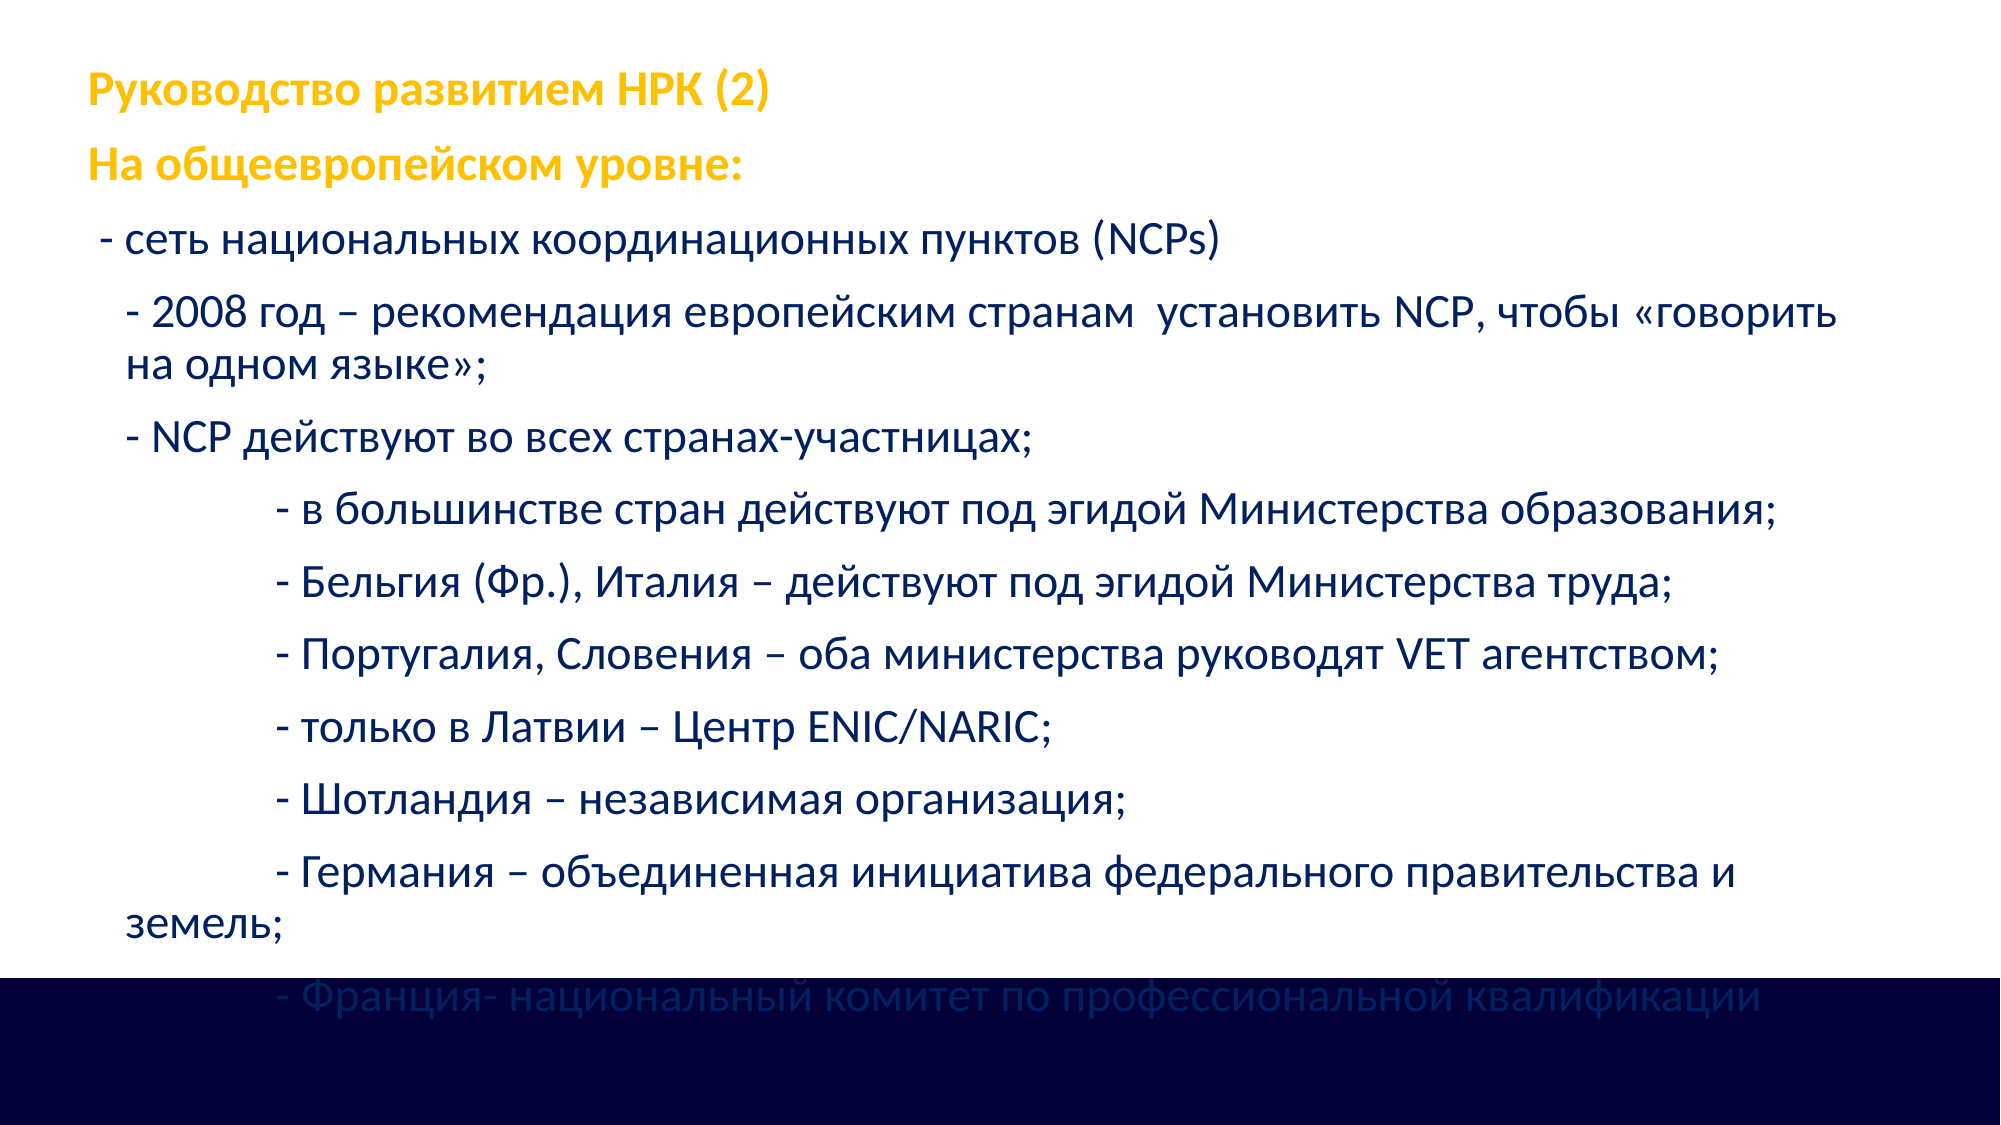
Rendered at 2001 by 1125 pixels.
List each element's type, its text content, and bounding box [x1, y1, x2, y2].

text_box Руководство развитием НРК (2) На общеевропейском уровне: - сеть национальных координационных пунктов (NCPs) - 2008 год – рекомендация европейским странам установить NCP, чтобы «говорить на одном языке»; - NCP действуют во всех странах-участницах; - в большинстве стран действуют под эгидой Министерства образования; - Бельгия (Фр.), Италия – действуют под эгидой Министерства труда; - Португалия, Словения – оба министерства руководят VET агентством; - только в Латвии – Центр ENIC/NARIC; - Шотландия – независимая организация; - Германия – объединенная инициатива федерального правительства и земель; - Франция- национальный комитет по профессиональной квалификации [72, 54, 1898, 938]
picture [0, 978, 2000, 1125]
